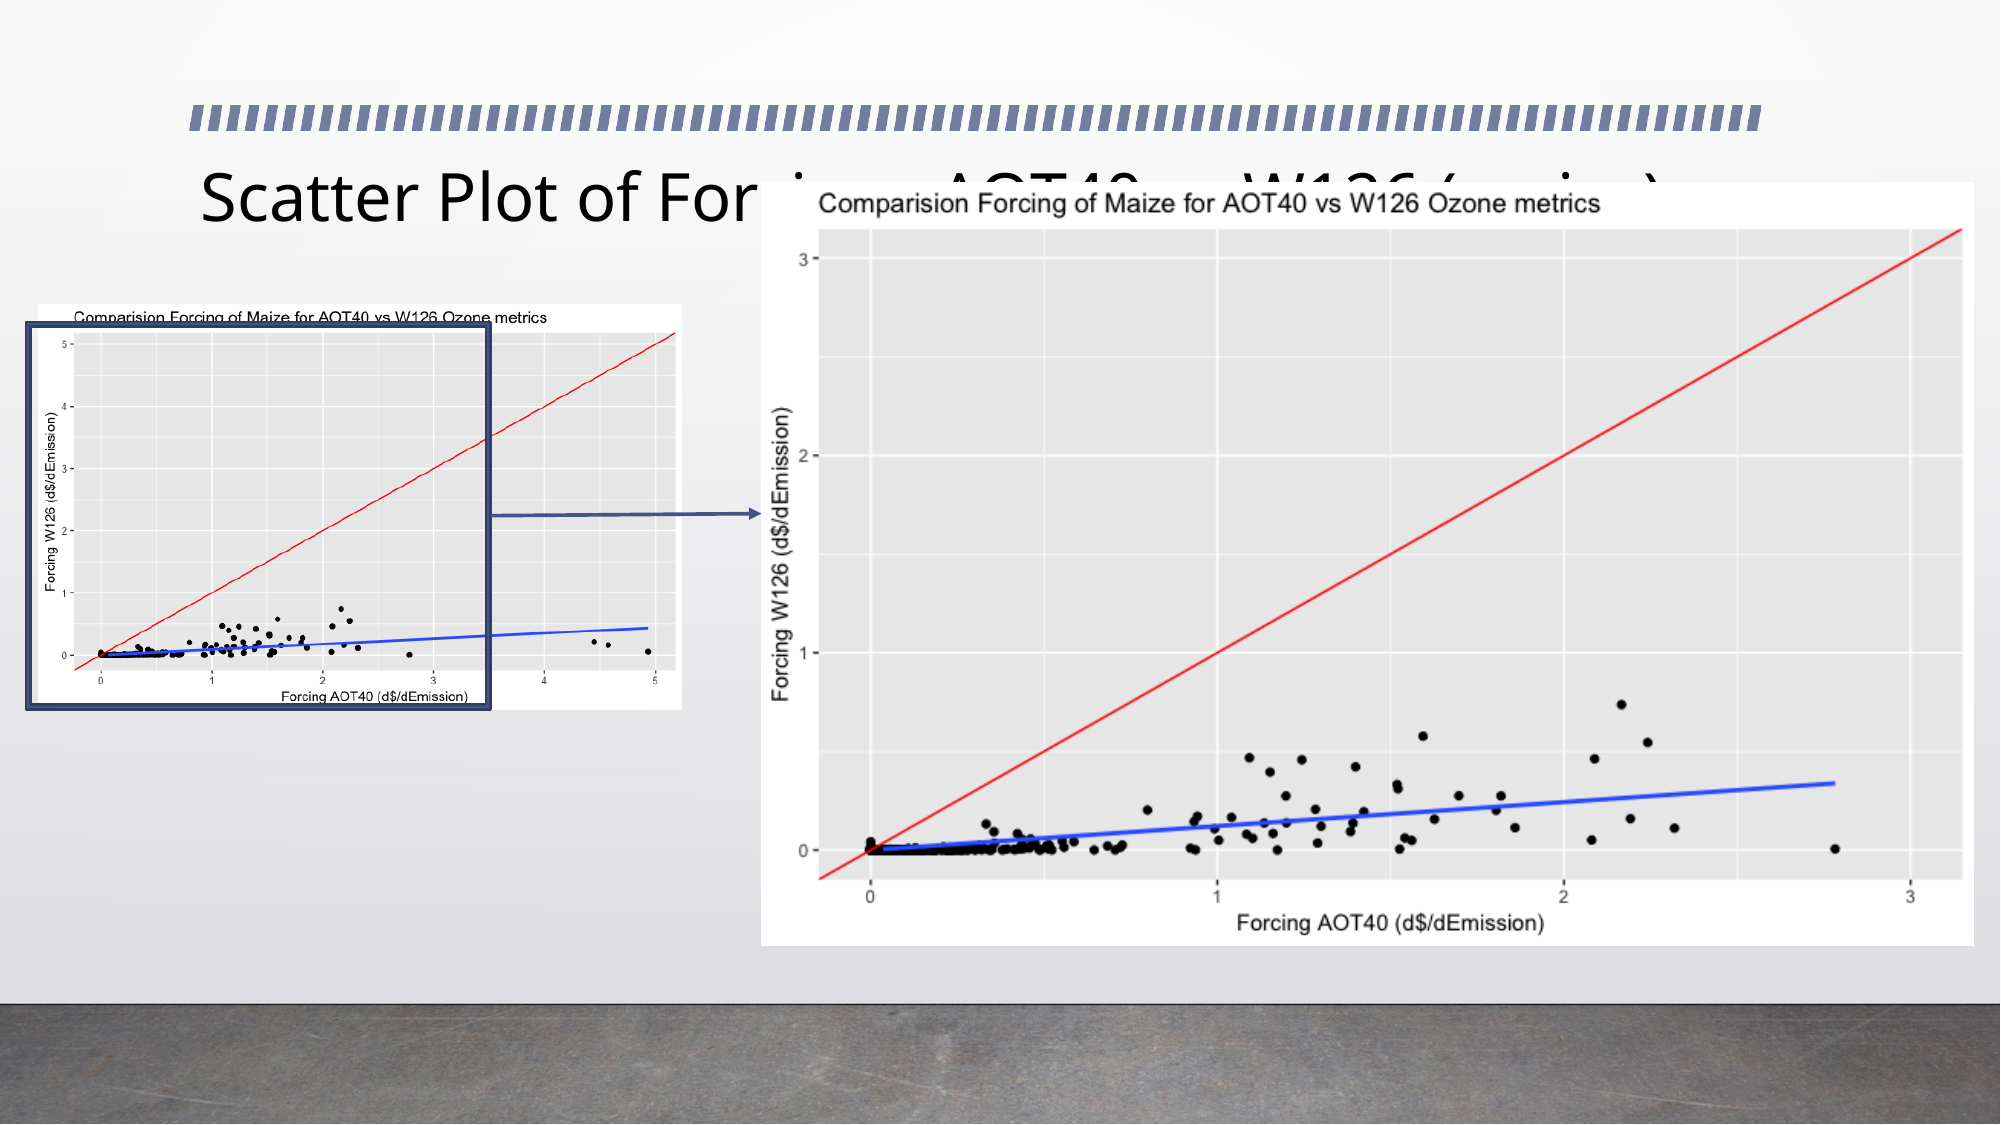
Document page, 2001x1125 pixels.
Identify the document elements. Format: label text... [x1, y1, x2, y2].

picture [0, 1004, 2000, 1124]
picture [761, 182, 1975, 946]
picture [38, 304, 682, 710]
title Scatter Plot of Forcings AOT40 vs W126 (maize) [185, 156, 1761, 329]
text_box [25, 321, 492, 711]
